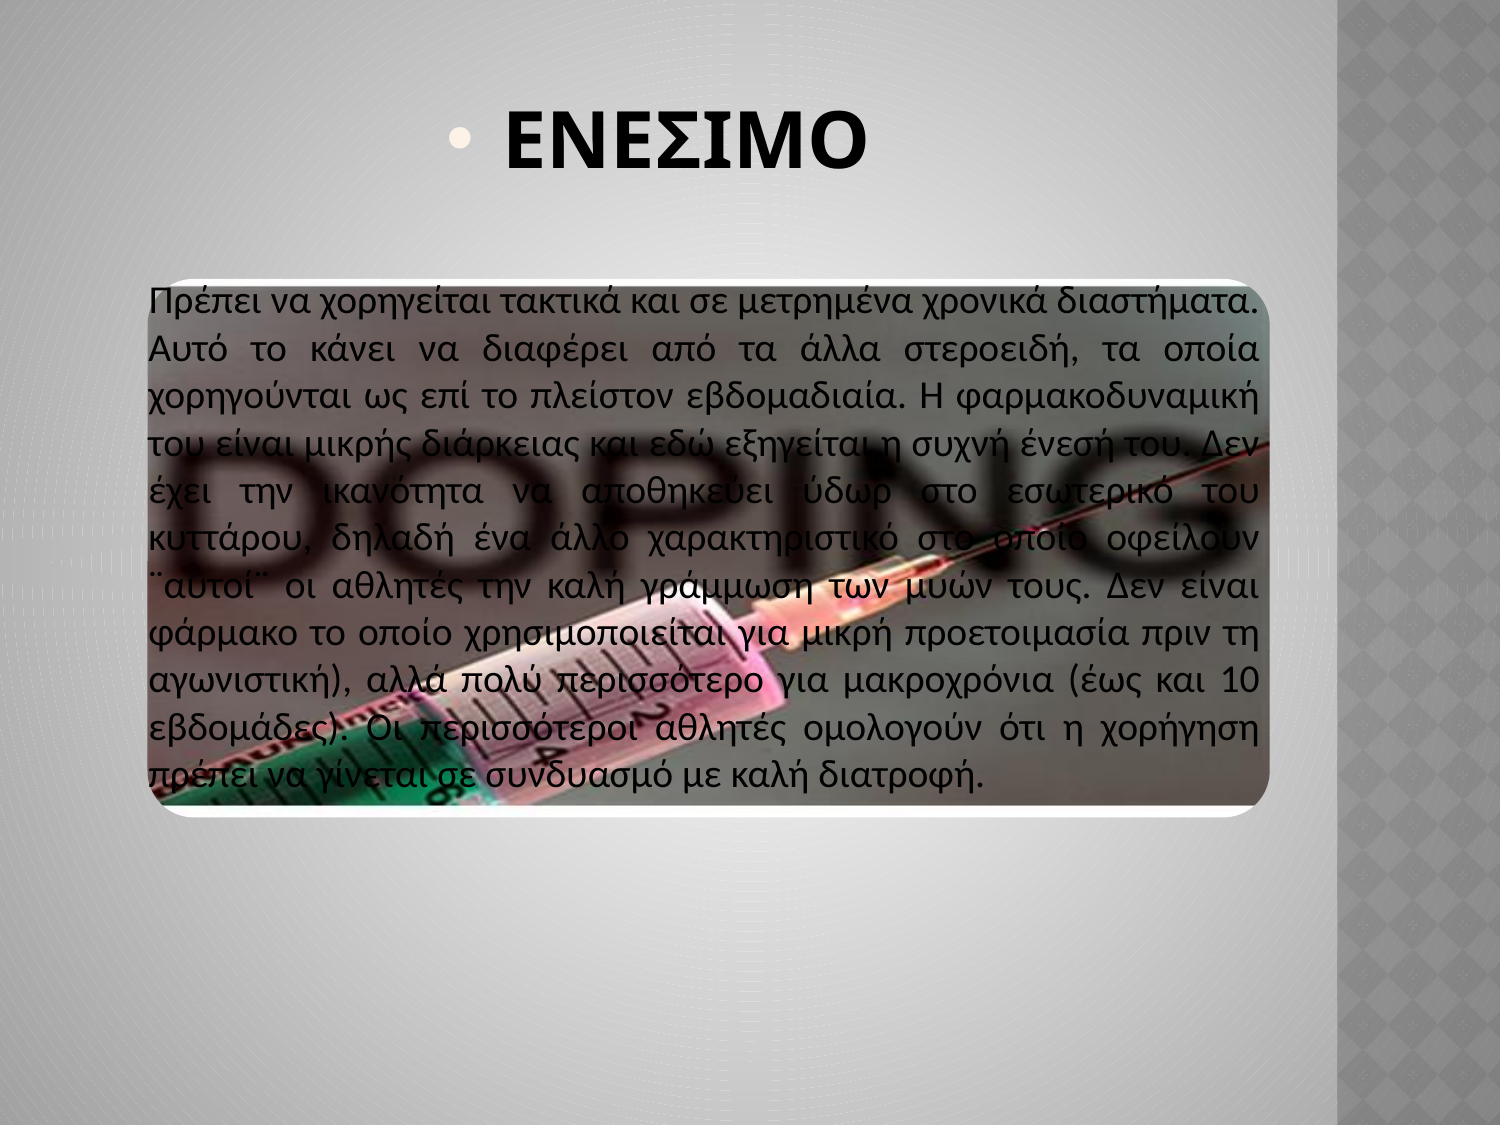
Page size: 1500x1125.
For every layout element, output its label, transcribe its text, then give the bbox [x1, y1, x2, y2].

picture [147, 278, 1271, 818]
title ενεσιμο [64, 0, 1253, 185]
list Πρέπει να χορηγείται τακτικά και σε µετρηµένα χρονικά διαστήµατα. Αυτό το κάνει να διαφέρει από τα άλλα στεροειδή, τα οποία χορηγούνται ως επί το πλείστον εβδοµαδιαία. Η φαρµακοδυναµική του είναι µικρής διάρκειας και εδώ εξηγείται η συχνή ένεσή του. ∆εν έχει την ικανότητα να αποθηκεύει ύδωρ στο εσωτερικό του κυττάρου, δηλαδή ένα άλλο χαρακτηριστικό στο οποίο οφείλουν ¨αυτοί¨ οι αθλητές την καλή γράµµωση των µυών τους. ∆εν είναι φάρµακο το οποίο χρησιµοποιείται για µικρή προετοιµασία πριν τη αγωνιστική), αλλά πολύ περισσότερο για µακροχρόνια (έως και 10 εβδοµάδες). Οι περισσότεροι αθλητές οµολογούν ότι η χορήγηση πρέπει να γίνεται σε συνδυασµό µε καλή διατροφή. [88, 267, 1276, 1125]
